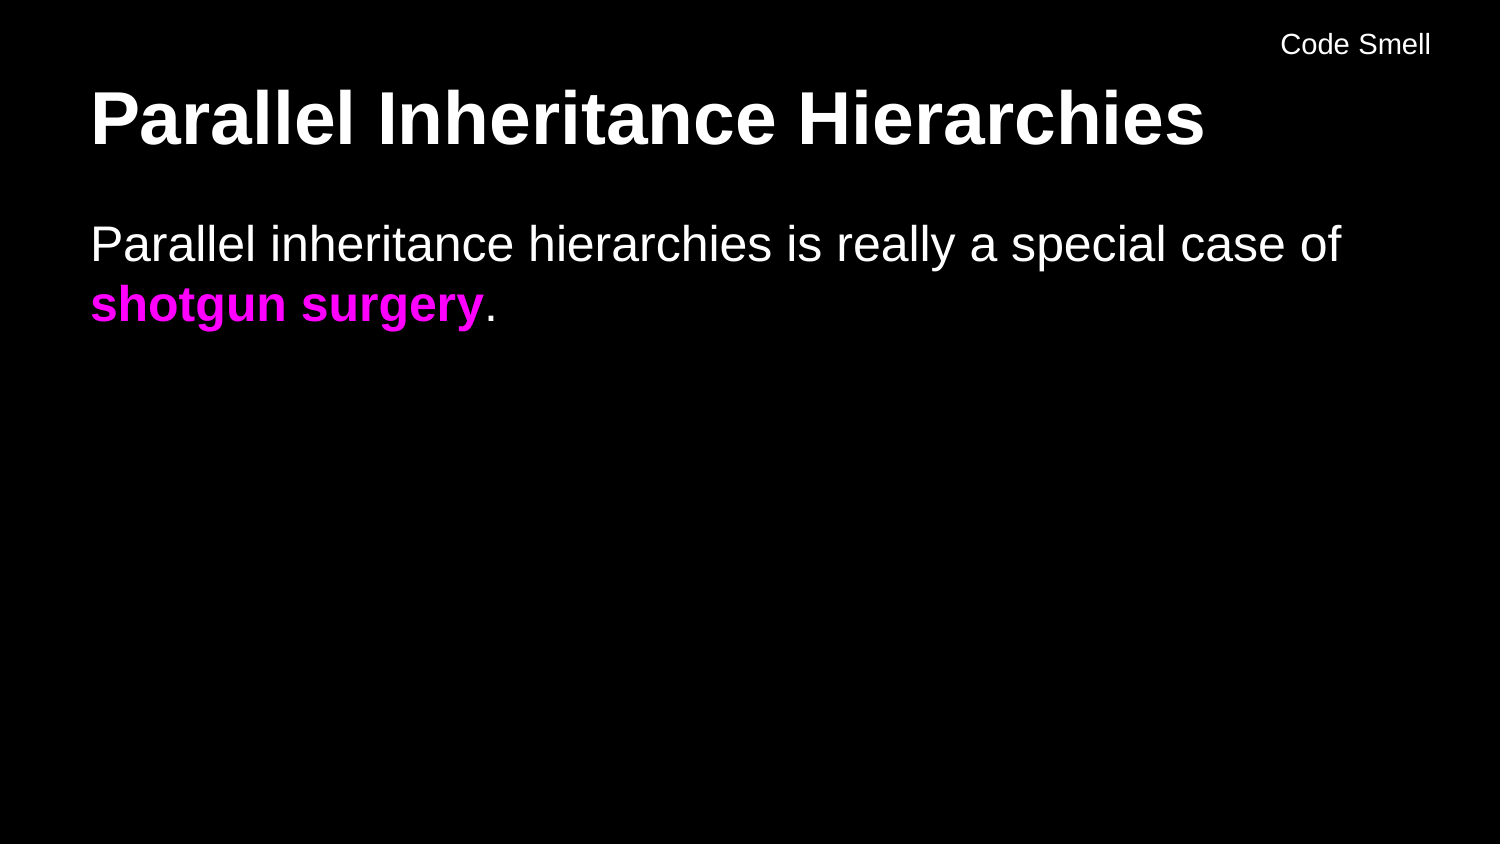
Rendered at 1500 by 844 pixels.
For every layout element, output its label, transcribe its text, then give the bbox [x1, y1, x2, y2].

list Parallel inheritance hierarchies is really a special case of shotgun surgery. [75, 196, 1425, 808]
title Parallel Inheritance Hierarchies [75, 33, 1425, 175]
text_box Code Smell [1265, 10, 1500, 65]
